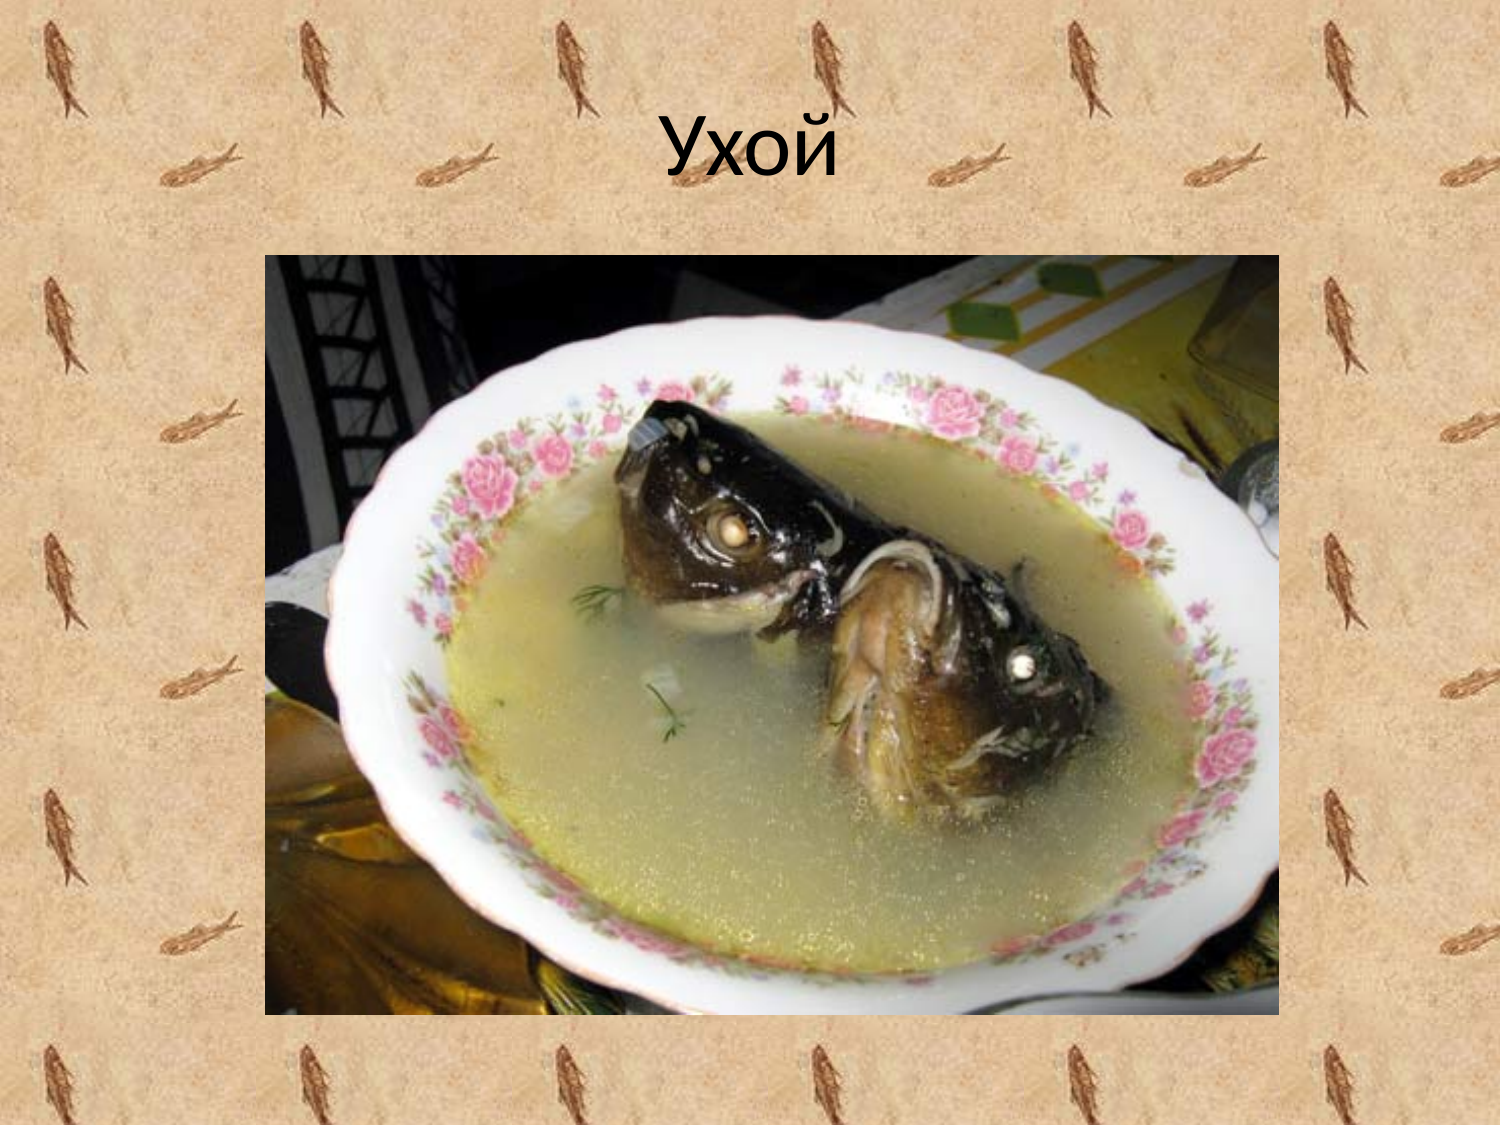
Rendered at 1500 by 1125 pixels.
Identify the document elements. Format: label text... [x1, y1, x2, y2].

picture [0, 0, 1500, 1125]
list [265, 255, 1279, 1015]
title Ухой [75, 45, 1425, 233]
